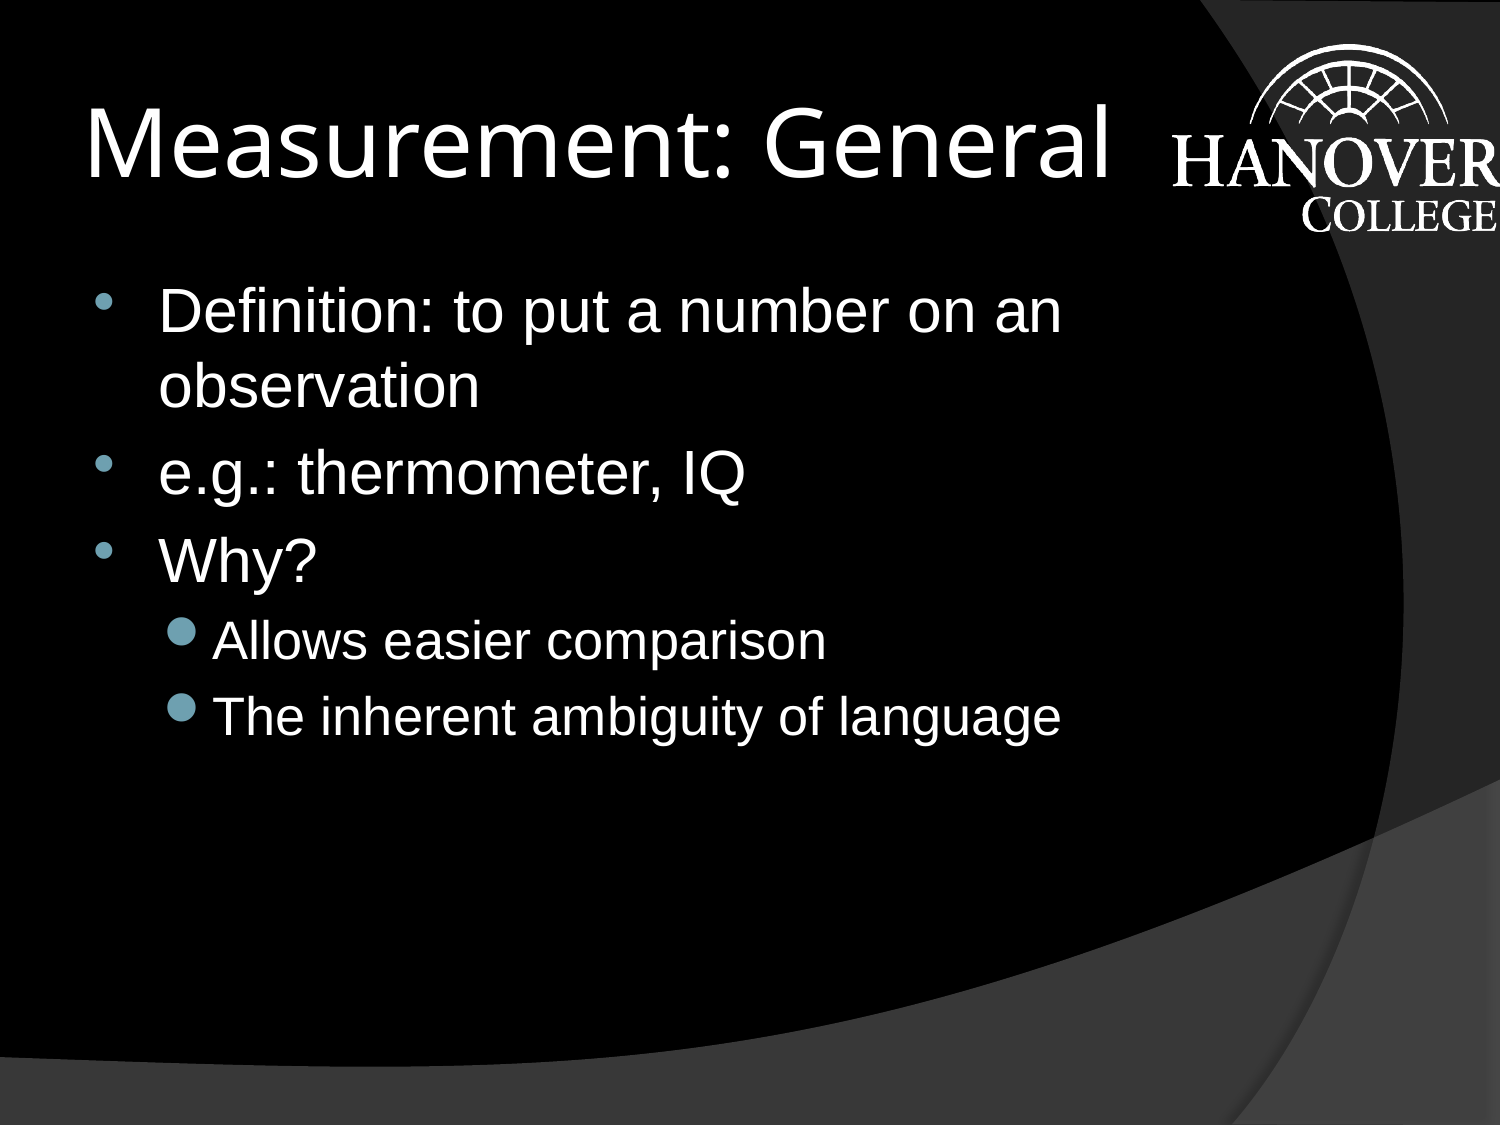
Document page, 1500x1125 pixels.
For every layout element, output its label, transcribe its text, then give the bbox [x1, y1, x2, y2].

list Definition: to put a number on an observation e.g.: thermometer, IQ Why? Allows easier comparison The inherent ambiguity of language [75, 262, 1300, 1005]
title Measurement: General [75, 45, 1173, 233]
picture [1172, 44, 1500, 232]
